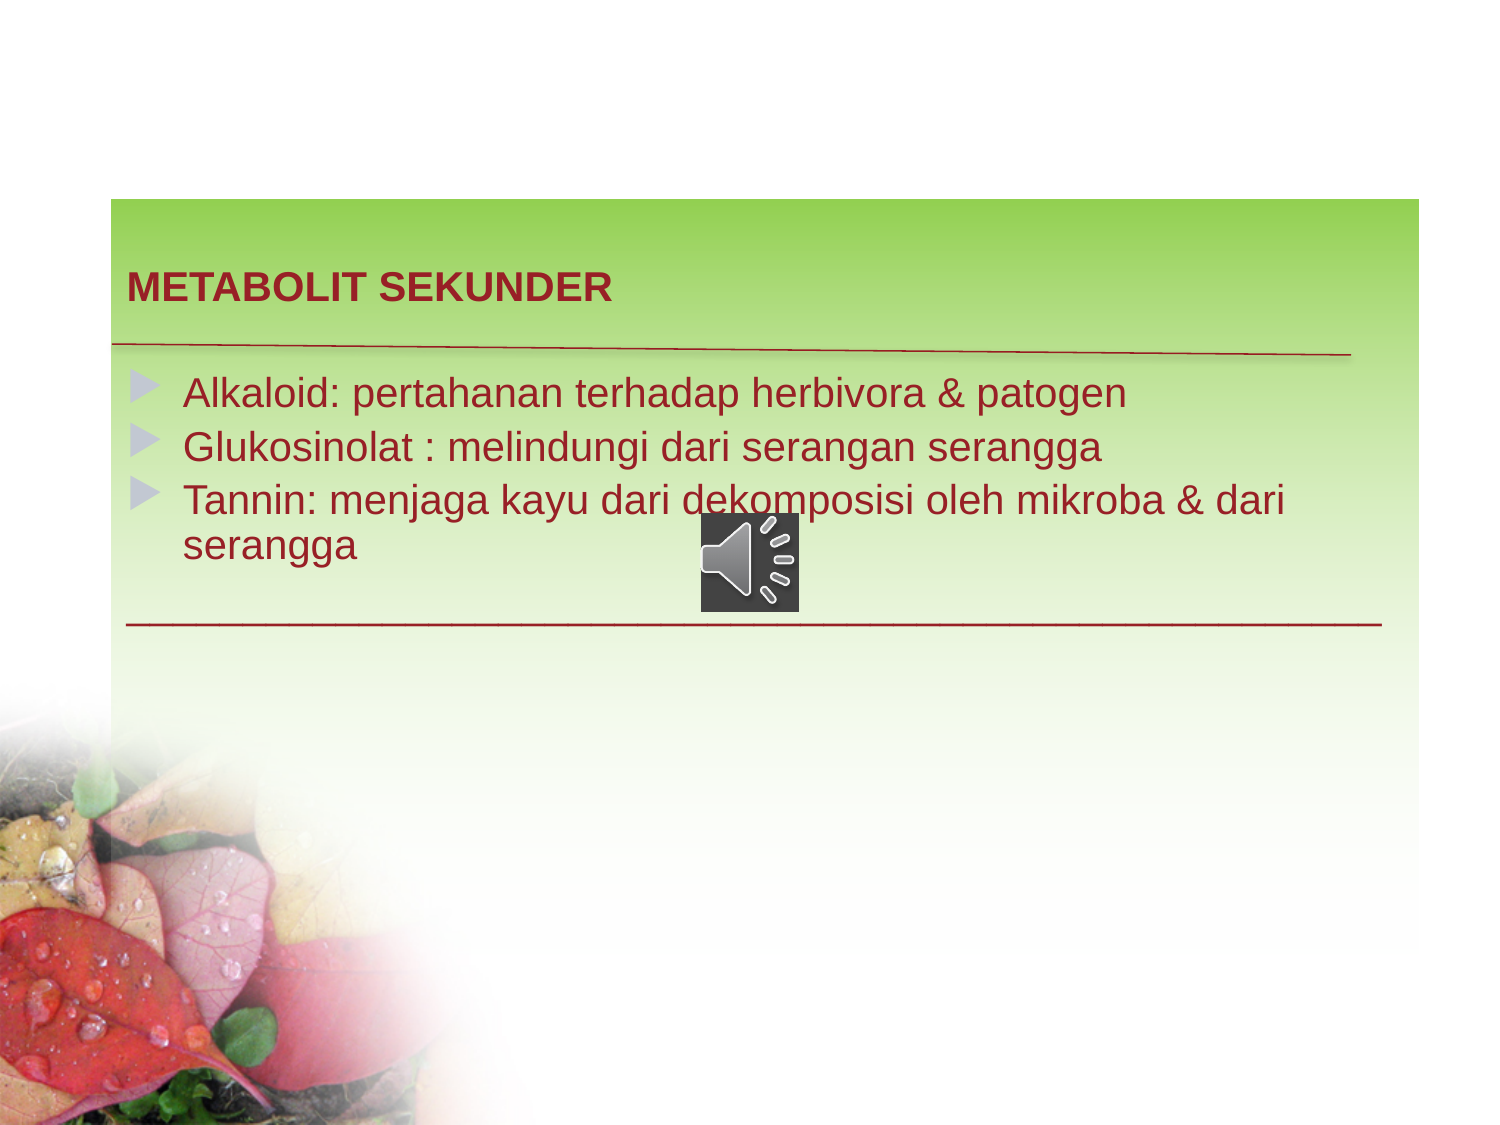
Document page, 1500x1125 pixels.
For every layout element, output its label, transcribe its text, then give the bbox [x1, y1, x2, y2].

picture [0, 107, 1360, 1125]
picture [699, 512, 801, 613]
text_box [111, 343, 1352, 356]
text_box METABOLIT SEKUNDER Alkaloid: pertahanan terhadap herbivora & patogen Glukosinolat : melindungi dari serangan serangga Tannin: menjaga kayu dari dekomposisi oleh mikroba & dari serangga ______________________________________________________ [111, 199, 1419, 956]
